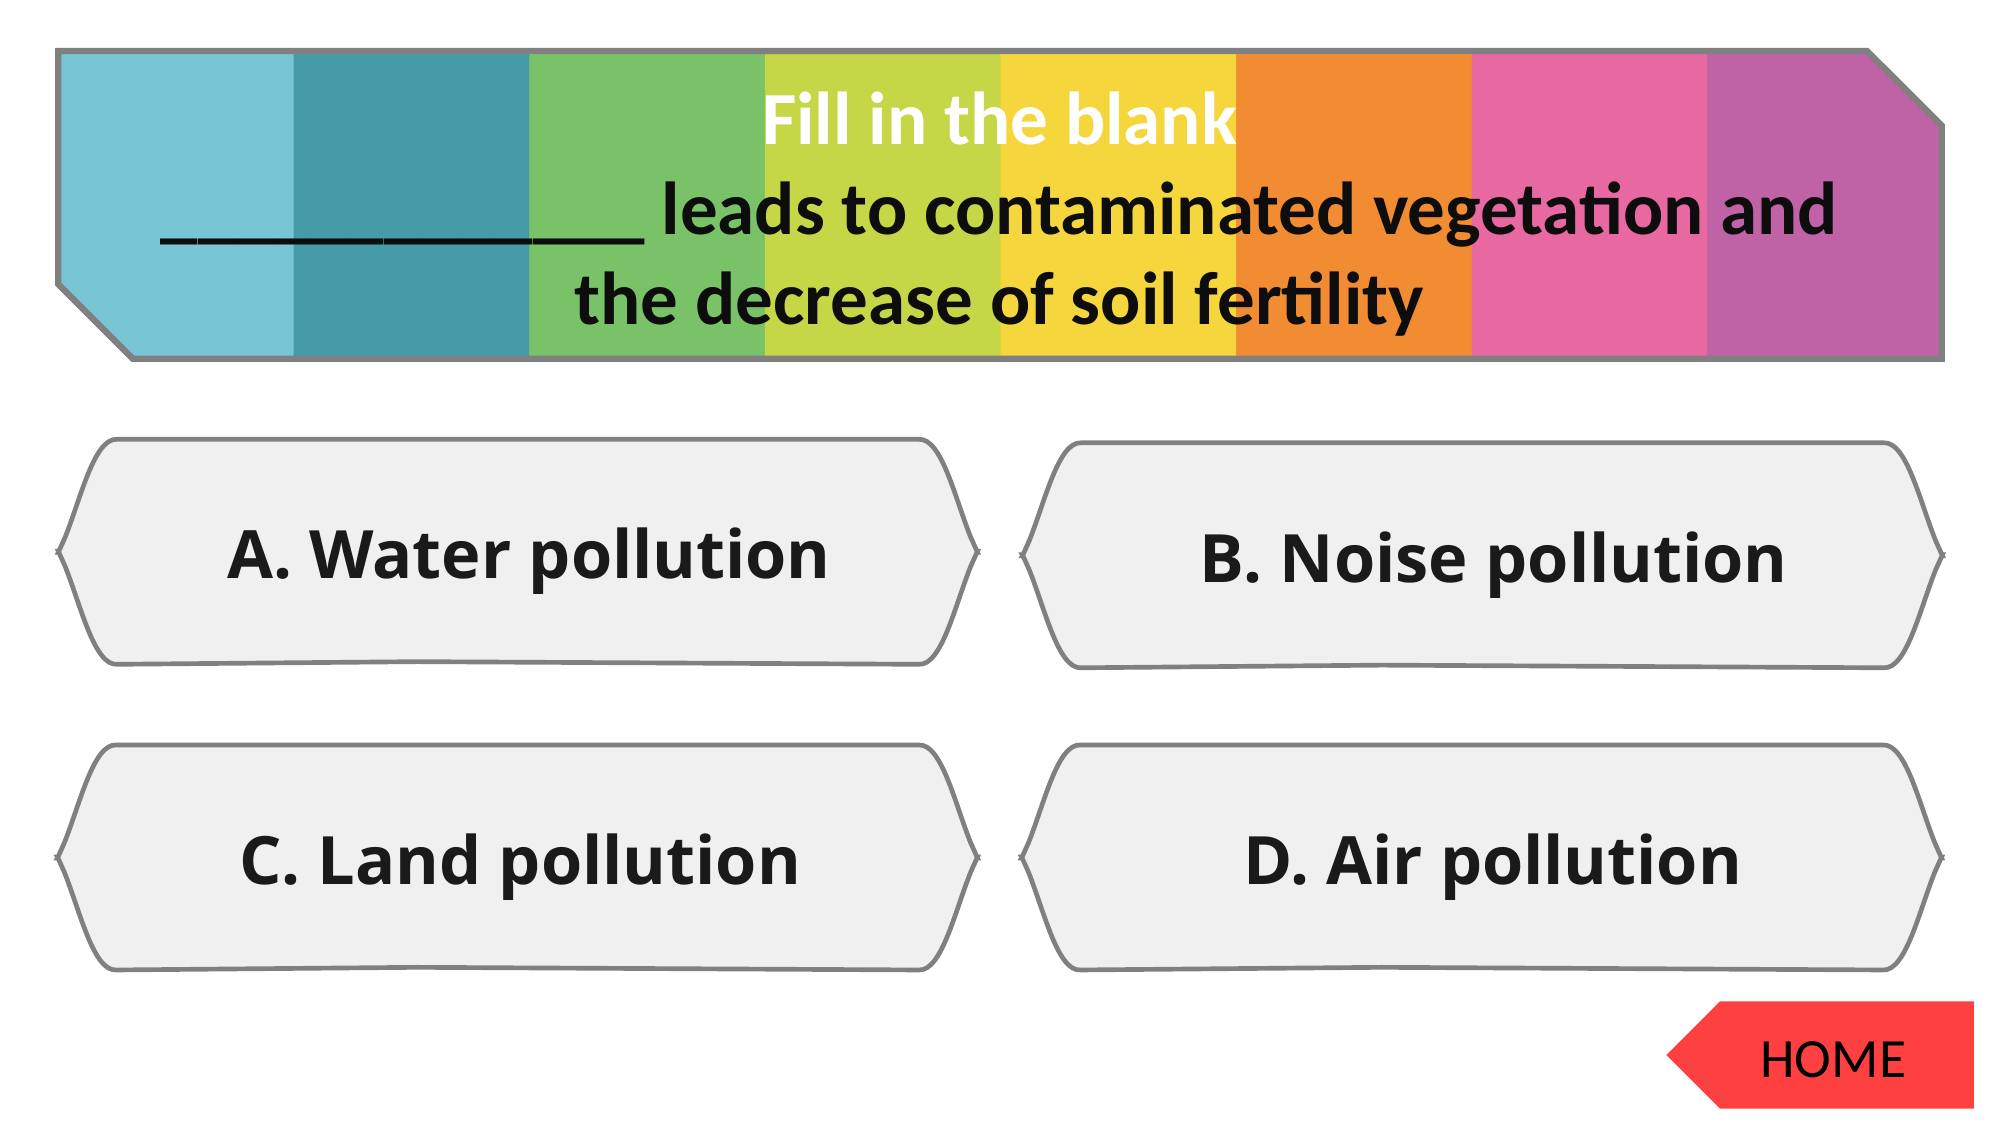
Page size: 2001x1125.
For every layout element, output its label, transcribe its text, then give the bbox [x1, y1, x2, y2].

text_box HOME [1664, 1000, 1975, 1110]
text_box Fill in the blank _____________ leads to contaminated vegetation and the decrease of soil fertility [57, 50, 1943, 360]
text_box B. Noise pollution [1020, 441, 1945, 669]
text_box D. Air pollution [1019, 743, 1944, 972]
text_box C. Land pollution [55, 743, 980, 972]
text_box A. Water pollution [56, 438, 980, 666]
